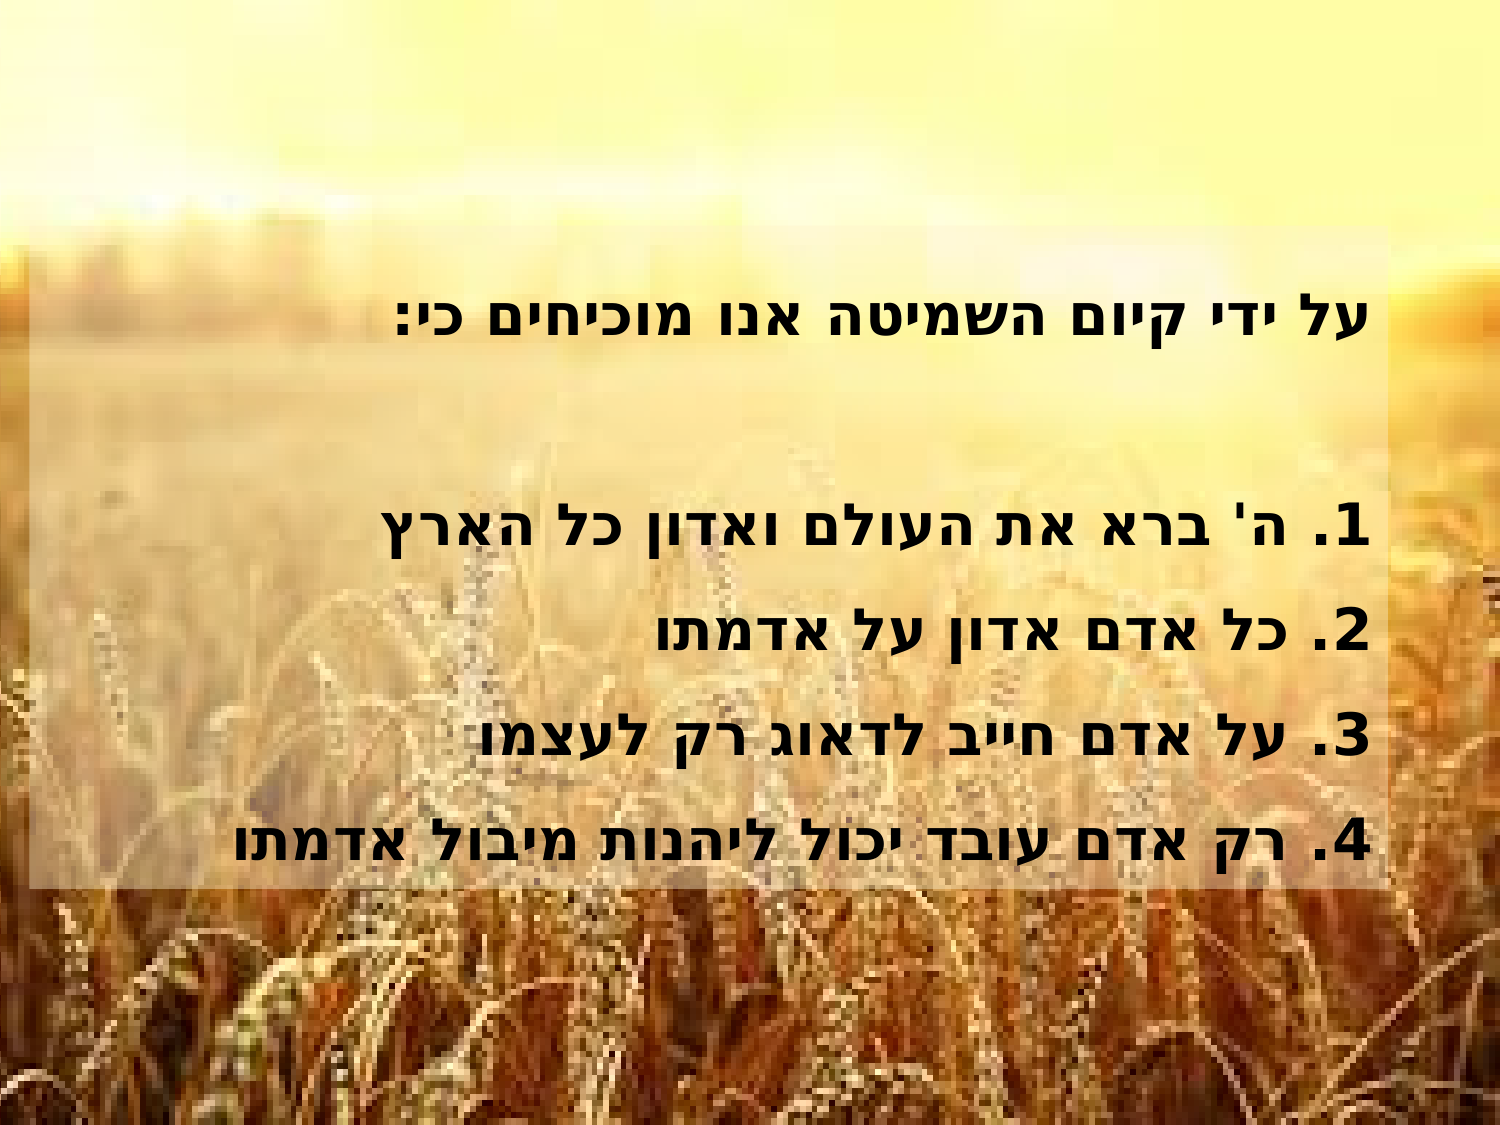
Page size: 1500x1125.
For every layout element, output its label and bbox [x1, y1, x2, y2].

list [0, 0, 1500, 1125]
